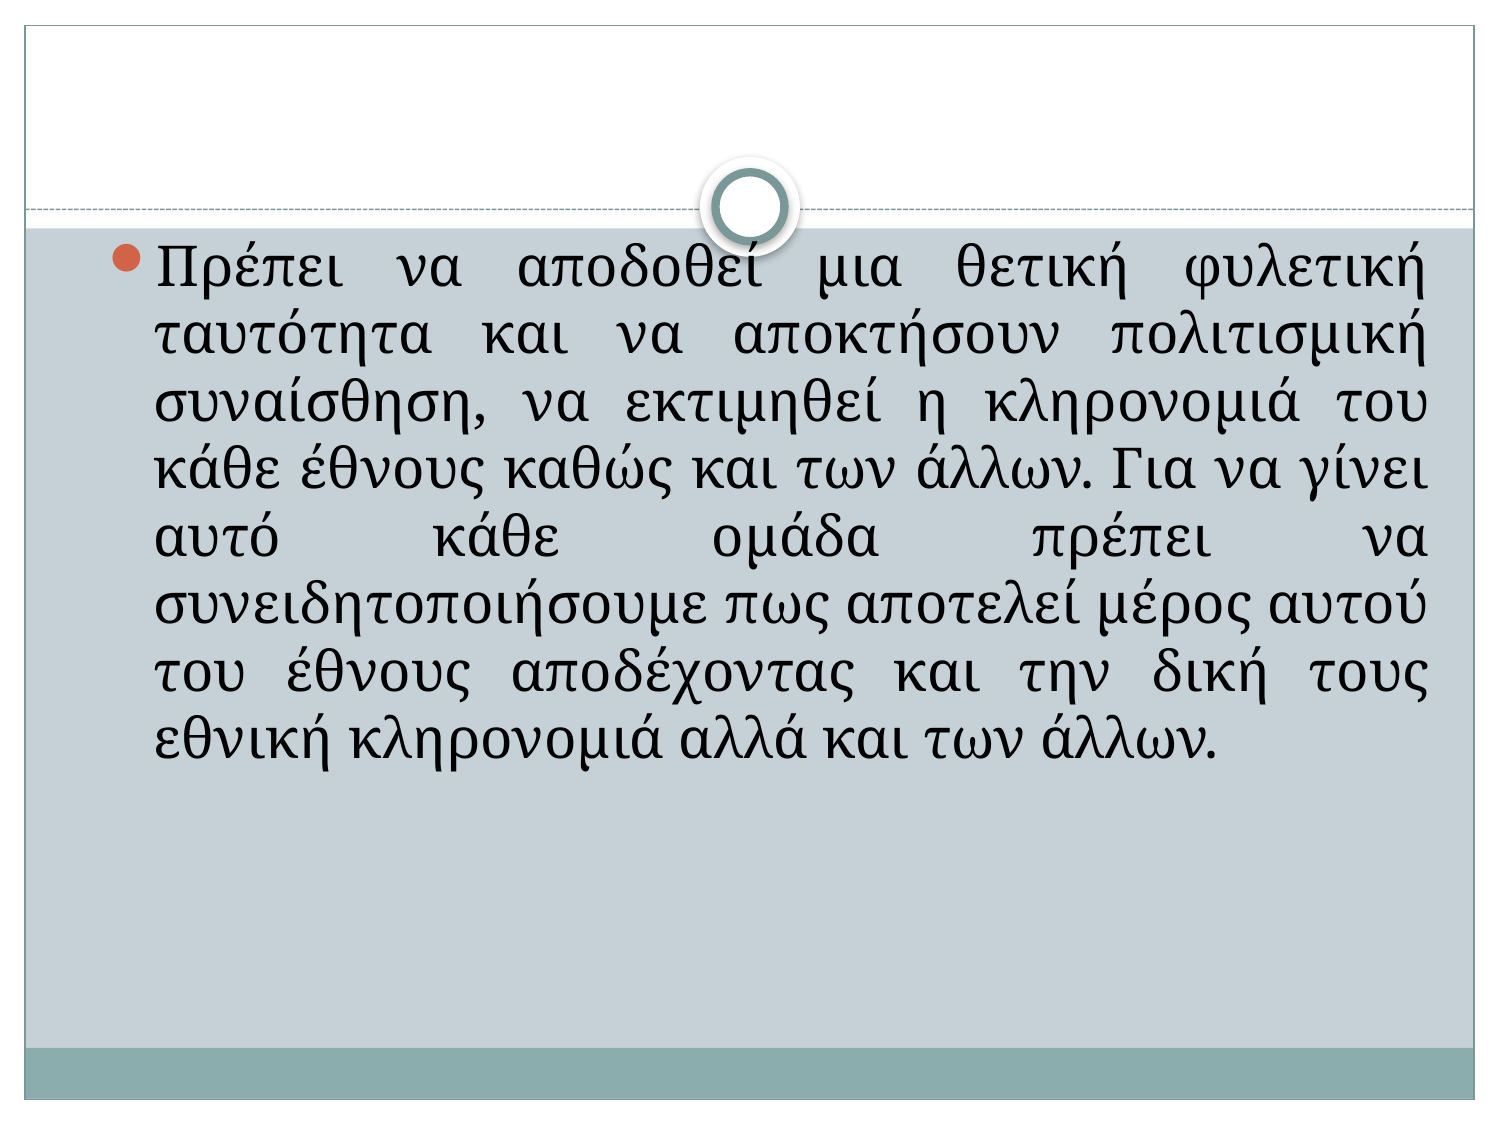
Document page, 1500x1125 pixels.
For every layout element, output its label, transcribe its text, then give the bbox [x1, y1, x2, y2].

list Πρέπει να αποδοθεί μια θετική φυλετική ταυτότητα και να αποκτήσουν πολιτισμική συναίσθηση, να εκτιμηθεί η κληρονομιά του κάθε έθνους καθώς και των άλλων. Για να γίνει αυτό κάθε ομάδα πρέπει να συνειδητοποιήσουμε πως αποτελεί μέρος αυτού του έθνους αποδέχοντας και την δική τους εθνική κληρονομιά αλλά και των άλλων. [93, 222, 1444, 1020]
